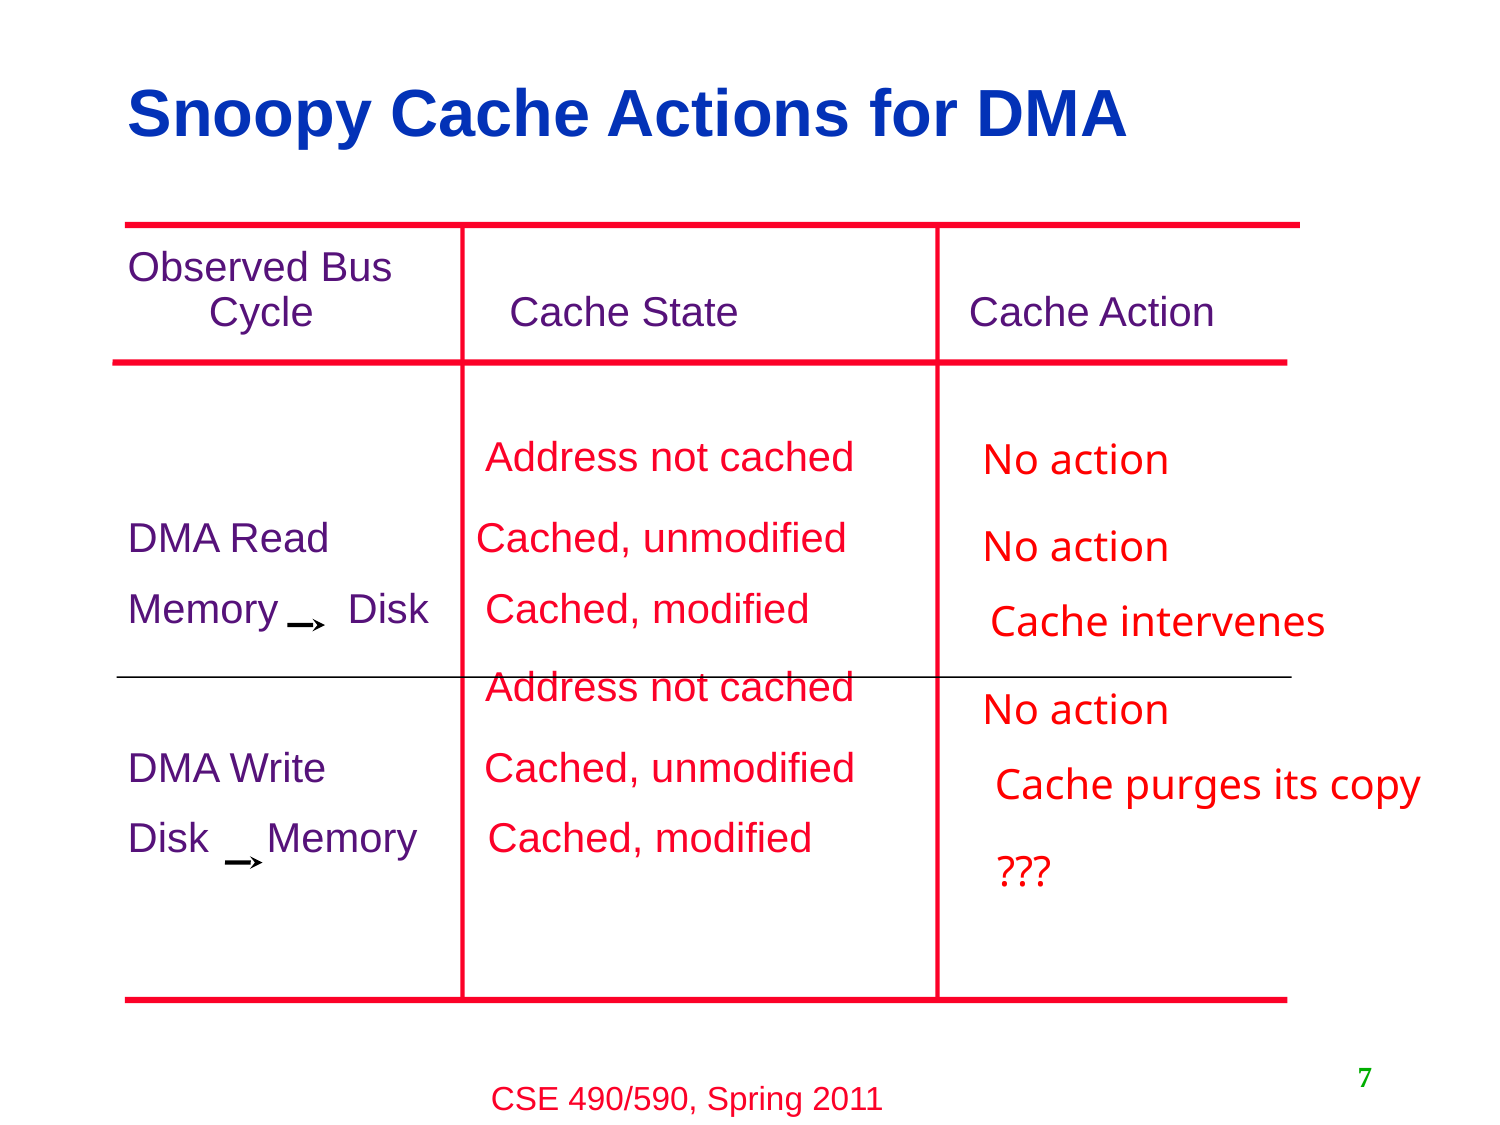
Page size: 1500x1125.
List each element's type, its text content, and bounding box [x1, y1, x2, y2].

text_box Observed Bus Cycle Cache State Cache Action Address not cached DMA Read Cached, unmodified Memory Disk Cached, modified Address not cached DMA Write Cached, unmodified Disk Memory Cached, modified [938, 237, 1288, 362]
text_box No action [967, 678, 1186, 740]
text_box Observed Bus Cycle Cache State Cache Action Address not cached DMA Read Cached, unmodified Memory Disk Cached, modified Address not cached DMA Write Cached, unmodified Disk Memory Cached, modified [463, 237, 937, 362]
title Snoopy Cache Actions for DMA [112, 53, 1310, 176]
text_box Observed Bus Cycle Cache State Cache Action Address not cached DMA Read Cached, unmodified Memory Disk Cached, modified Address not cached DMA Write Cached, unmodified Disk Memory Cached, modified [112, 363, 1288, 1025]
text_box ??? [982, 837, 1066, 903]
text_box [250, 856, 263, 869]
text_box Cache purges its copy [979, 750, 1436, 815]
text_box No action [967, 425, 1186, 490]
slide_number 7 [1074, 1051, 1388, 1101]
text_box No action [967, 512, 1186, 578]
text_box [312, 618, 325, 632]
text_box Observed Bus Cycle Cache State Cache Action Address not cached DMA Read Cached, unmodified Memory Disk Cached, modified Address not cached DMA Write Cached, unmodified Disk Memory Cached, modified [112, 237, 462, 362]
text_box Cache intervenes [974, 587, 1341, 653]
